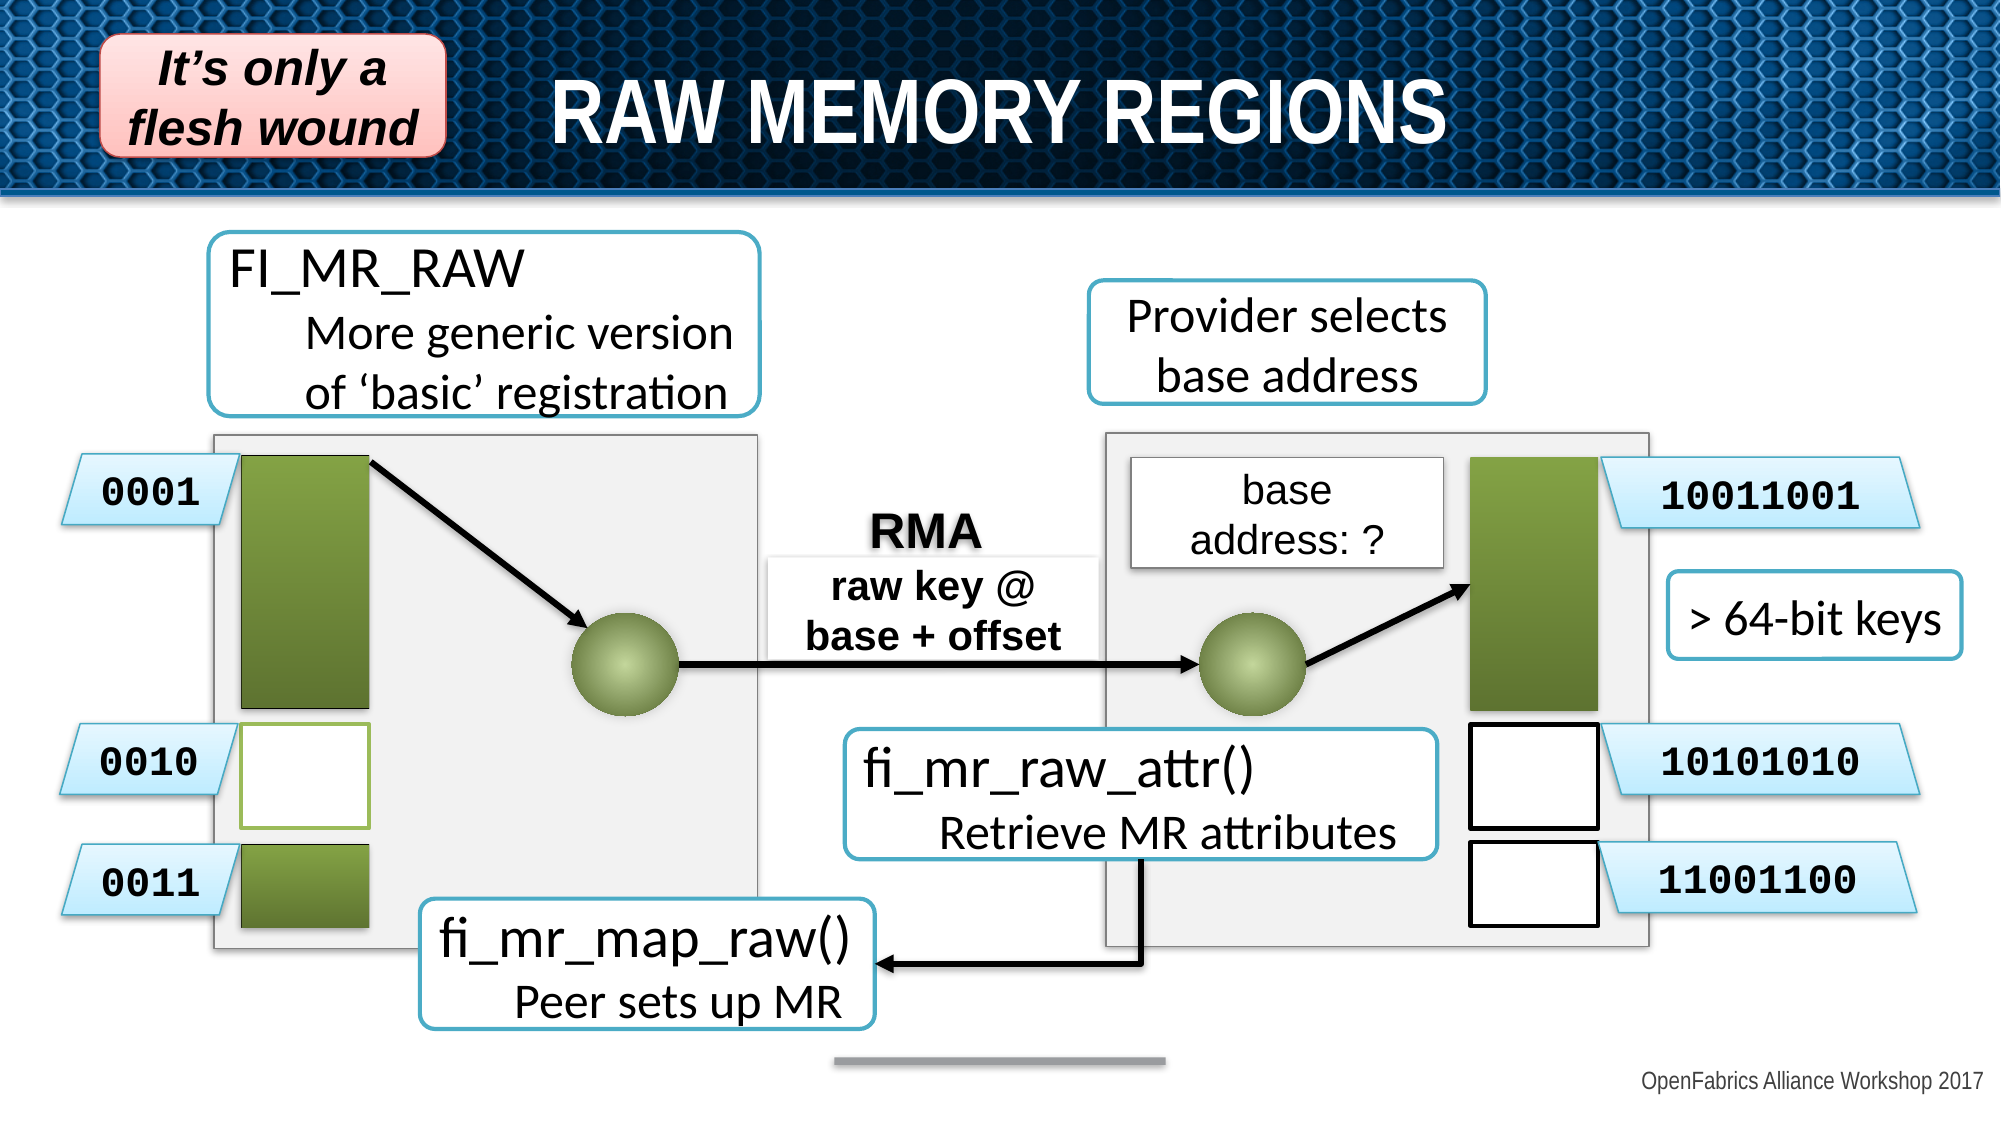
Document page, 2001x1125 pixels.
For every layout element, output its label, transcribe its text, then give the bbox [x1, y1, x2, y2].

text_box > 64-bit keys [1665, 569, 1964, 661]
text_box [239, 722, 371, 830]
title Raw Memory Regions [451, 72, 1900, 142]
text_box Provider selects base address [1086, 278, 1488, 406]
text_box fi_mr_map_raw() Peer sets up MR [417, 896, 877, 1032]
text_box 0010 [58, 722, 239, 796]
text_box 10011001 [1600, 456, 1921, 529]
text_box [1468, 840, 1600, 928]
text_box 0001 [60, 453, 241, 526]
text_box FI_MR_RAW More generic version of ‘basic’ registration [206, 229, 762, 419]
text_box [955, 778, 1061, 1045]
picture [0, 0, 2000, 188]
text_box [1468, 722, 1600, 831]
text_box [1305, 583, 1471, 665]
text_box [241, 843, 370, 929]
text_box [213, 498, 758, 949]
text_box 0011 [60, 843, 241, 916]
text_box base address: ? [1130, 457, 1444, 569]
text_box 11001100 [1597, 841, 1918, 914]
text_box [571, 612, 680, 717]
text_box [1470, 457, 1599, 712]
text_box [213, 434, 758, 660]
picture [0, 197, 2000, 1125]
text_box [241, 454, 370, 709]
text_box It’s only a flesh wound [99, 33, 447, 158]
text_box [1198, 612, 1306, 717]
text_box [1105, 490, 1650, 947]
text_box [1105, 432, 1650, 660]
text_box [370, 461, 588, 629]
text_box raw key @ base + offset [767, 557, 1099, 660]
text_box RMA [839, 494, 1014, 555]
text_box 10101010 [1600, 722, 1921, 796]
text_box fi_mr_raw_attr() Retrieve MR attributes [842, 726, 1440, 862]
